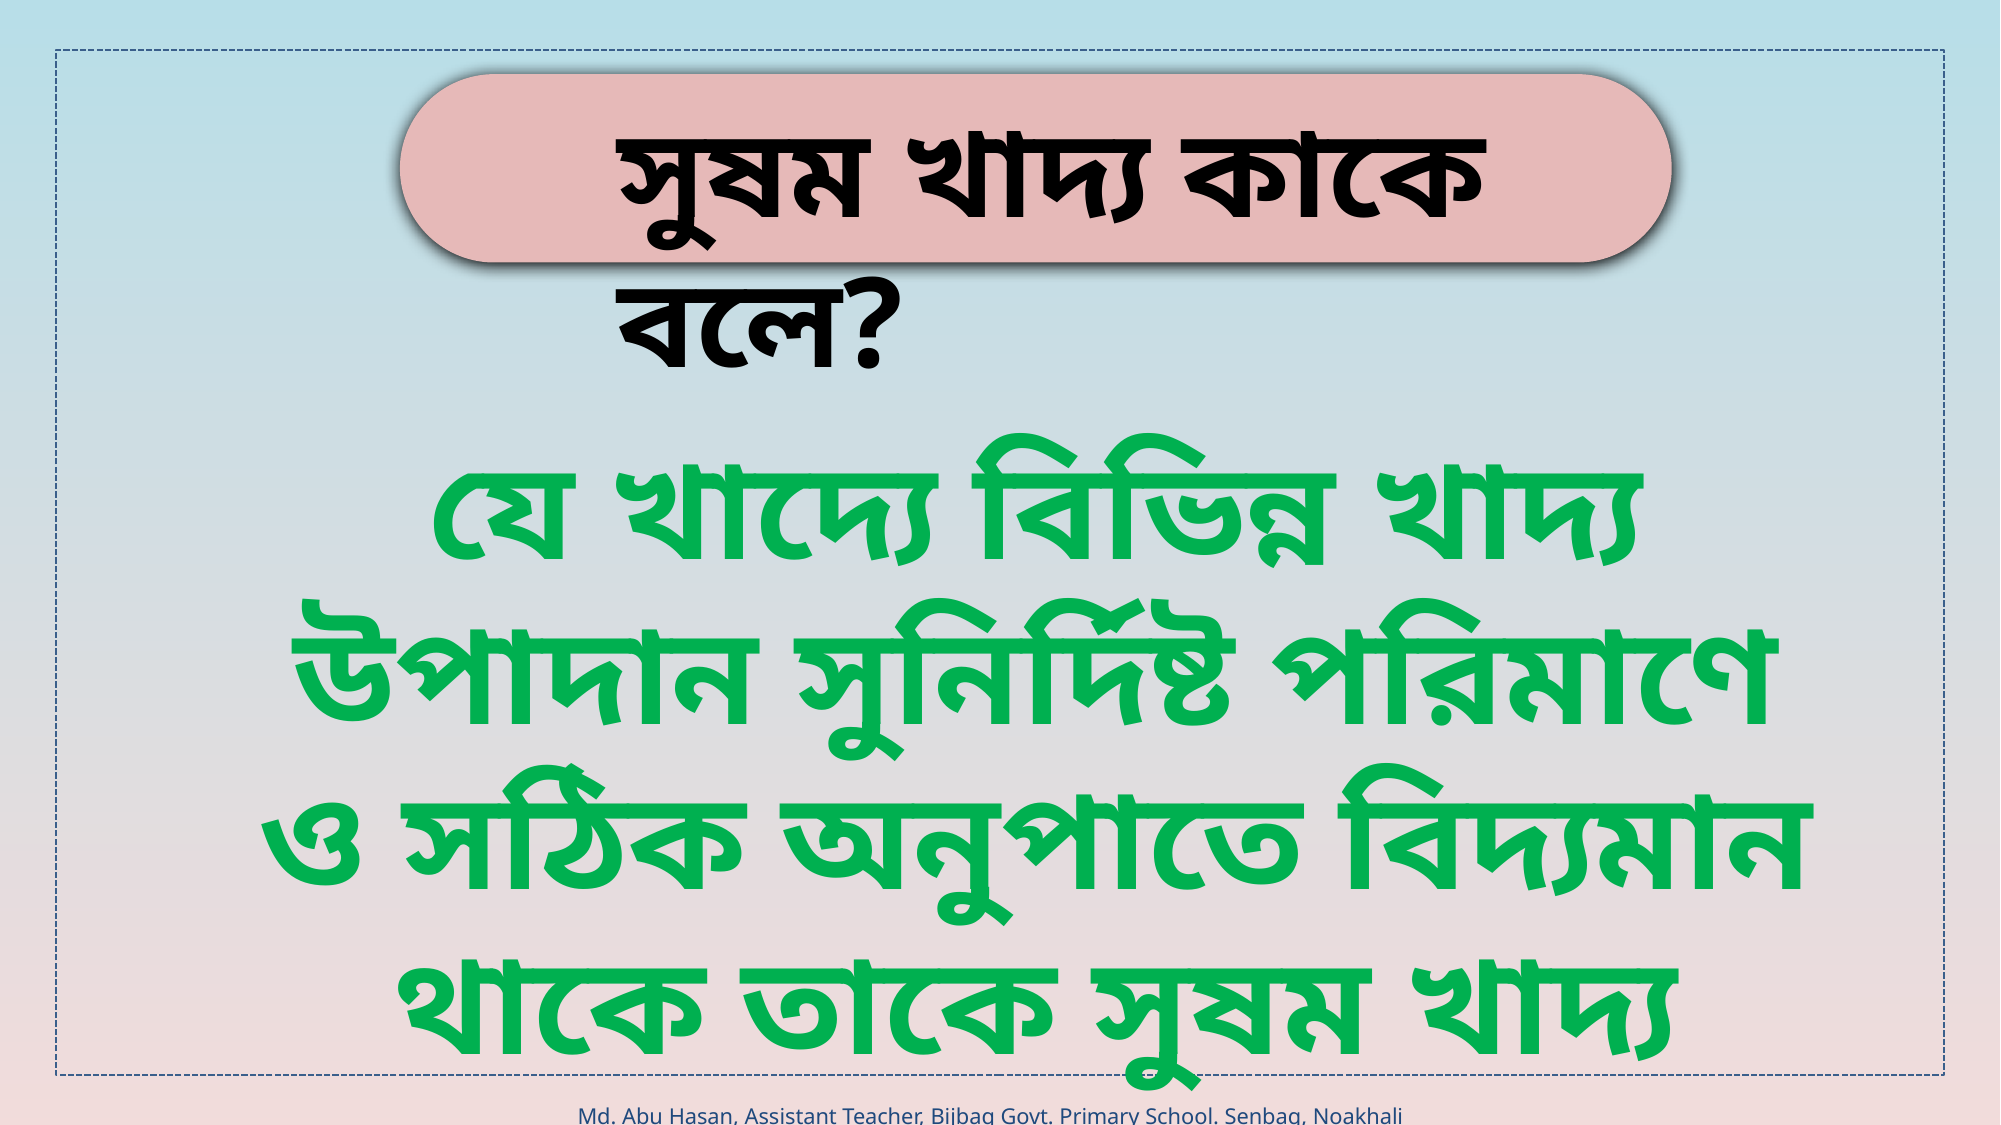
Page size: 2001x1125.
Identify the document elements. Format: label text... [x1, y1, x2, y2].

text_box [397, 72, 1674, 265]
text_box যে খাদ্যে বিভিন্ন খাদ্য উপাদান সুনির্দিষ্ট পরিমাণে ও সঠিক অনুপাতে বিদ্যমান থাকে তাকে সুষম খাদ্য বলে। [213, 414, 1859, 1125]
text_box [54, 48, 1946, 1077]
text_box সুষম খাদ্য কাকে বলে? [602, 85, 1529, 400]
